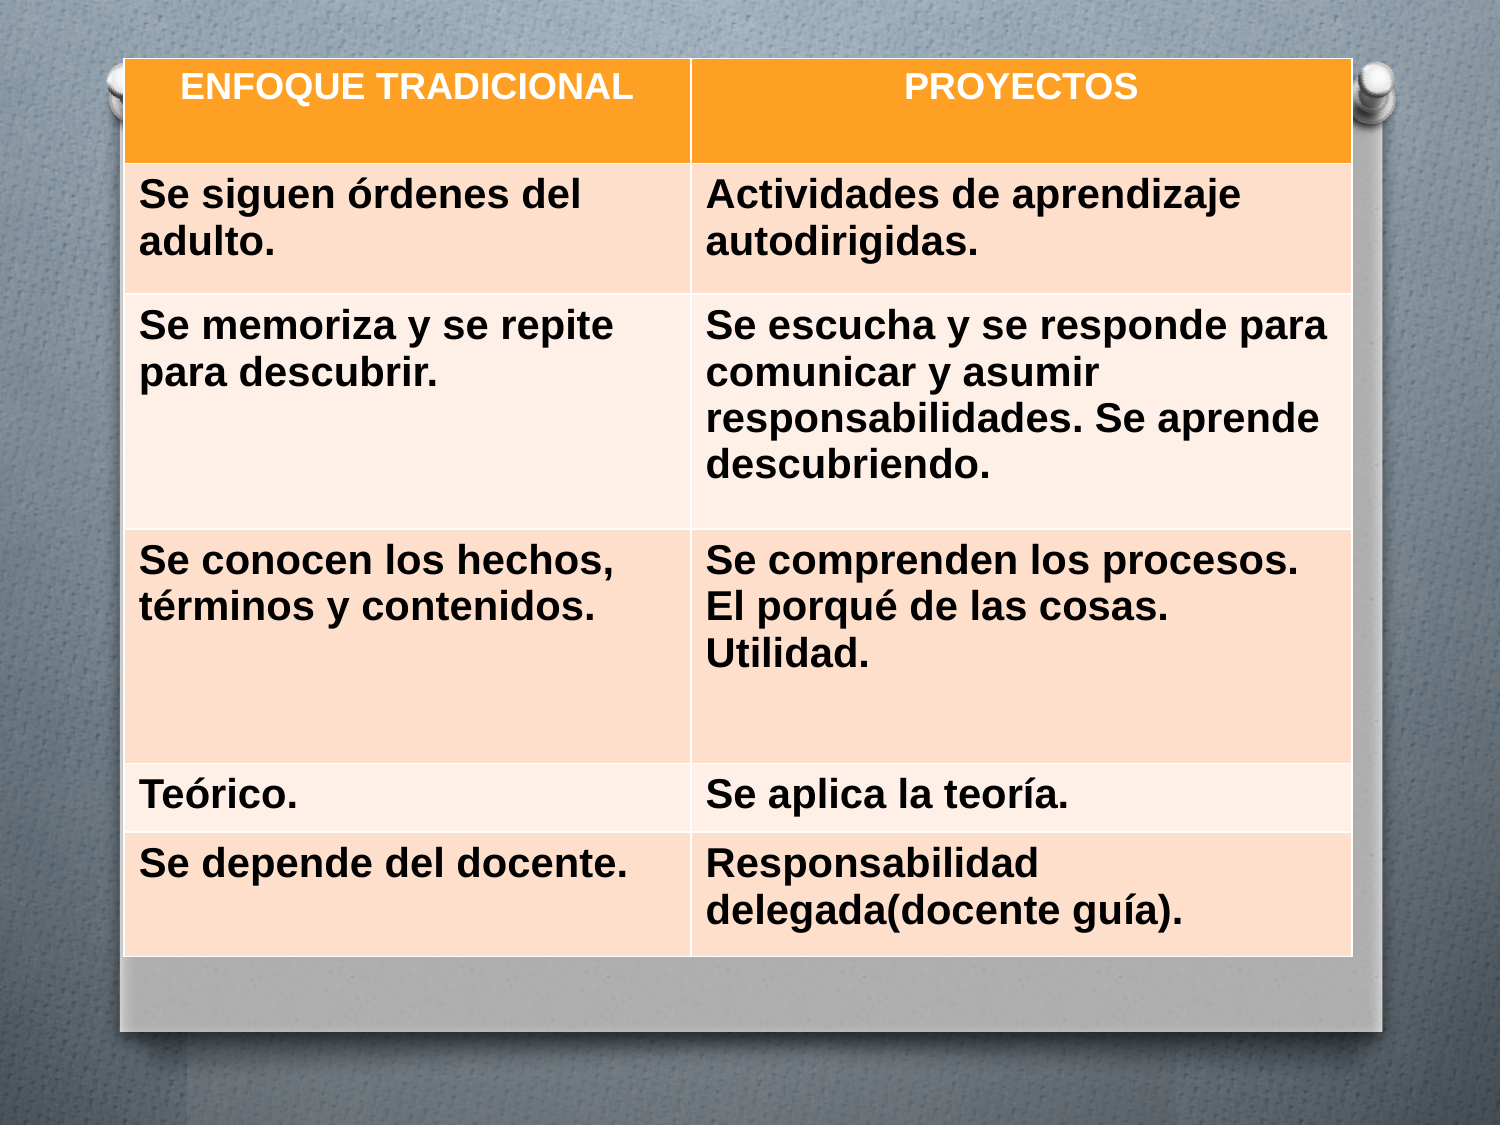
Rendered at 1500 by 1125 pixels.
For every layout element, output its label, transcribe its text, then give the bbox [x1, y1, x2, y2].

table_cell Se aplica la teoría. [692, 764, 1351, 831]
table_cell Responsabilidad delegada(docente guía). [692, 833, 1351, 956]
picture [75, 29, 176, 137]
table_cell Se escucha y se responde para comunicar y asumir responsabilidades. Se aprende descubriendo. [692, 295, 1351, 528]
table_header ENFOQUE TRADICIONAL [125, 59, 690, 163]
table_cell Se conocen los hechos, términos y contenidos. [125, 530, 690, 763]
table_cell Se memoriza y se repite para descubrir. [125, 295, 690, 528]
table_header PROYECTOS [692, 59, 1351, 163]
table_cell Actividades de aprendizaje autodirigidas. [692, 164, 1351, 293]
table_cell Se depende del docente. [125, 833, 690, 956]
table_cell Se siguen órdenes del adulto. [125, 164, 690, 293]
table_cell Teórico. [125, 764, 690, 831]
picture [1347, 35, 1439, 156]
table_cell Se comprenden los procesos. El porqué de las cosas. Utilidad. [692, 530, 1351, 763]
